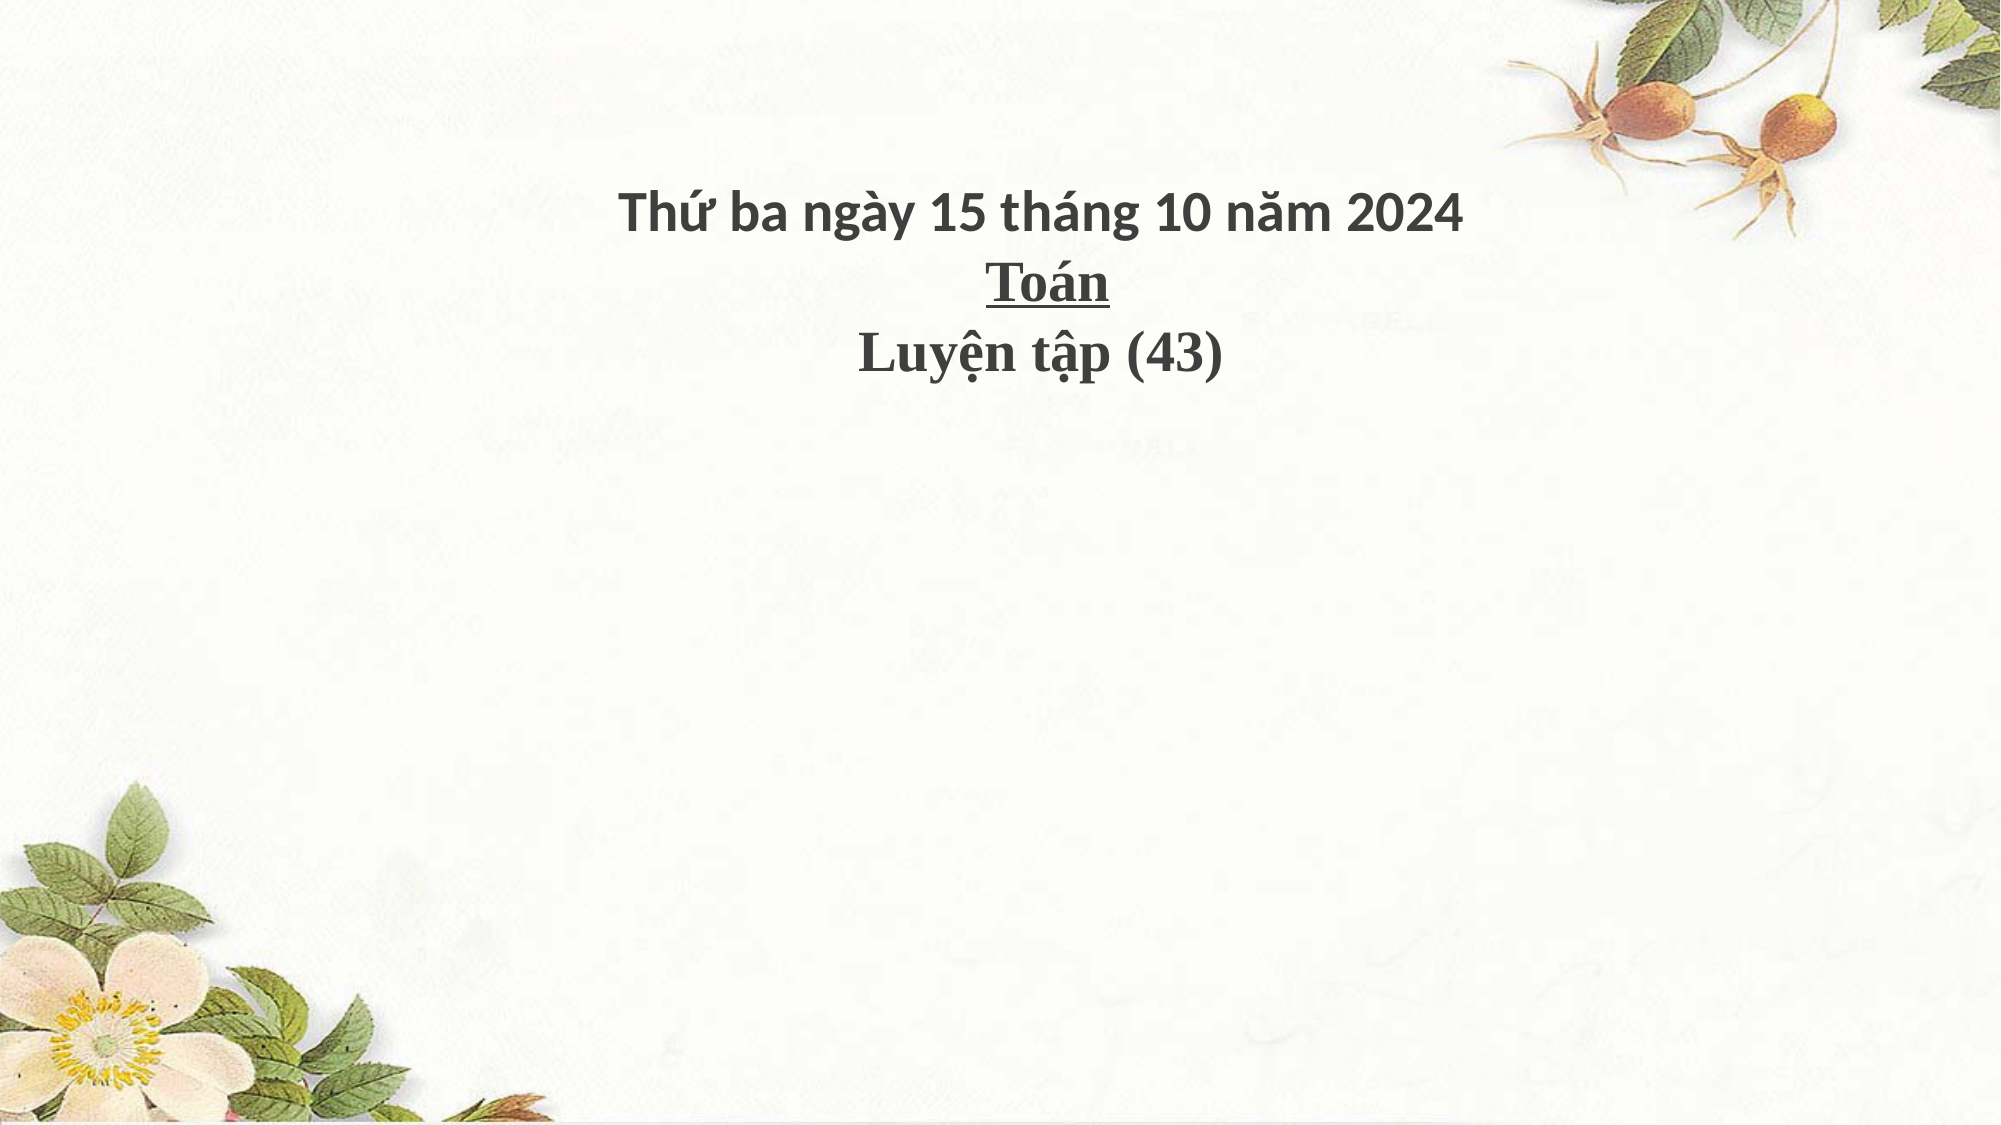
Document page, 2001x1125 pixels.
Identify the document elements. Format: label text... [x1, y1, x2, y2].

text_box Thứ ba ngày 15 tháng 10 năm 2024 Toán Luyện tập (43) [189, 165, 1864, 391]
picture [0, 0, 2001, 1125]
